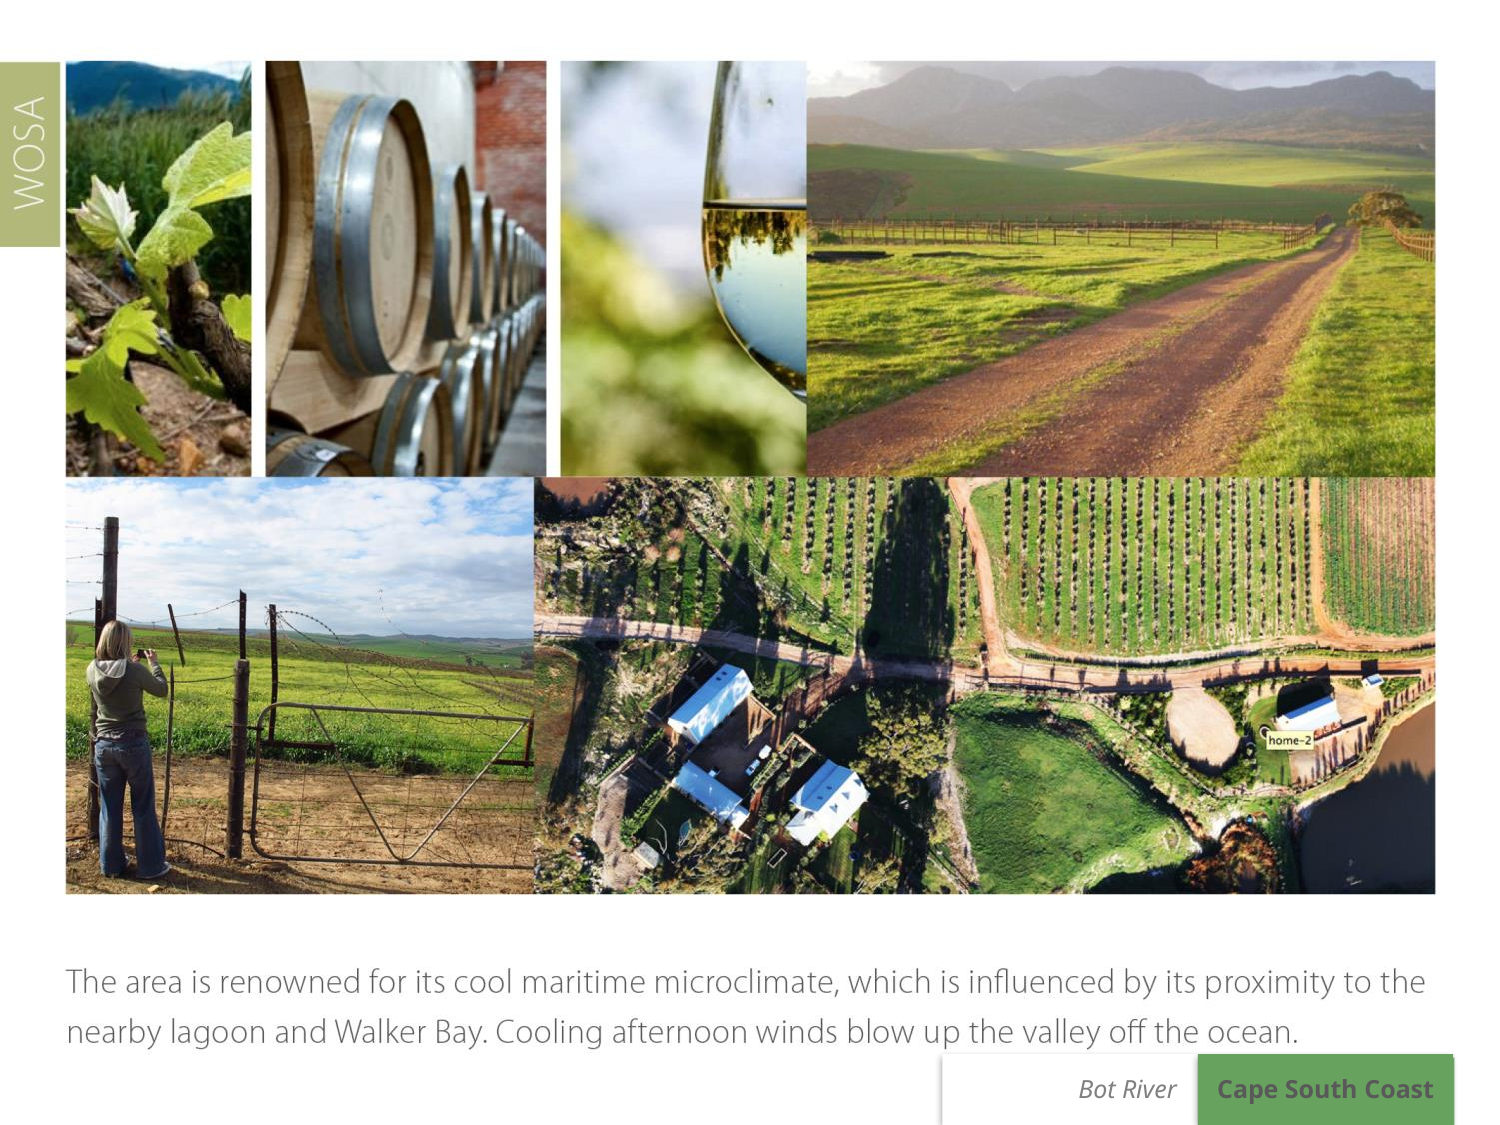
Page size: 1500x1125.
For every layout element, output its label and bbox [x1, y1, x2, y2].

text_box [928, 1053, 1454, 1125]
picture [0, 0, 1500, 1125]
